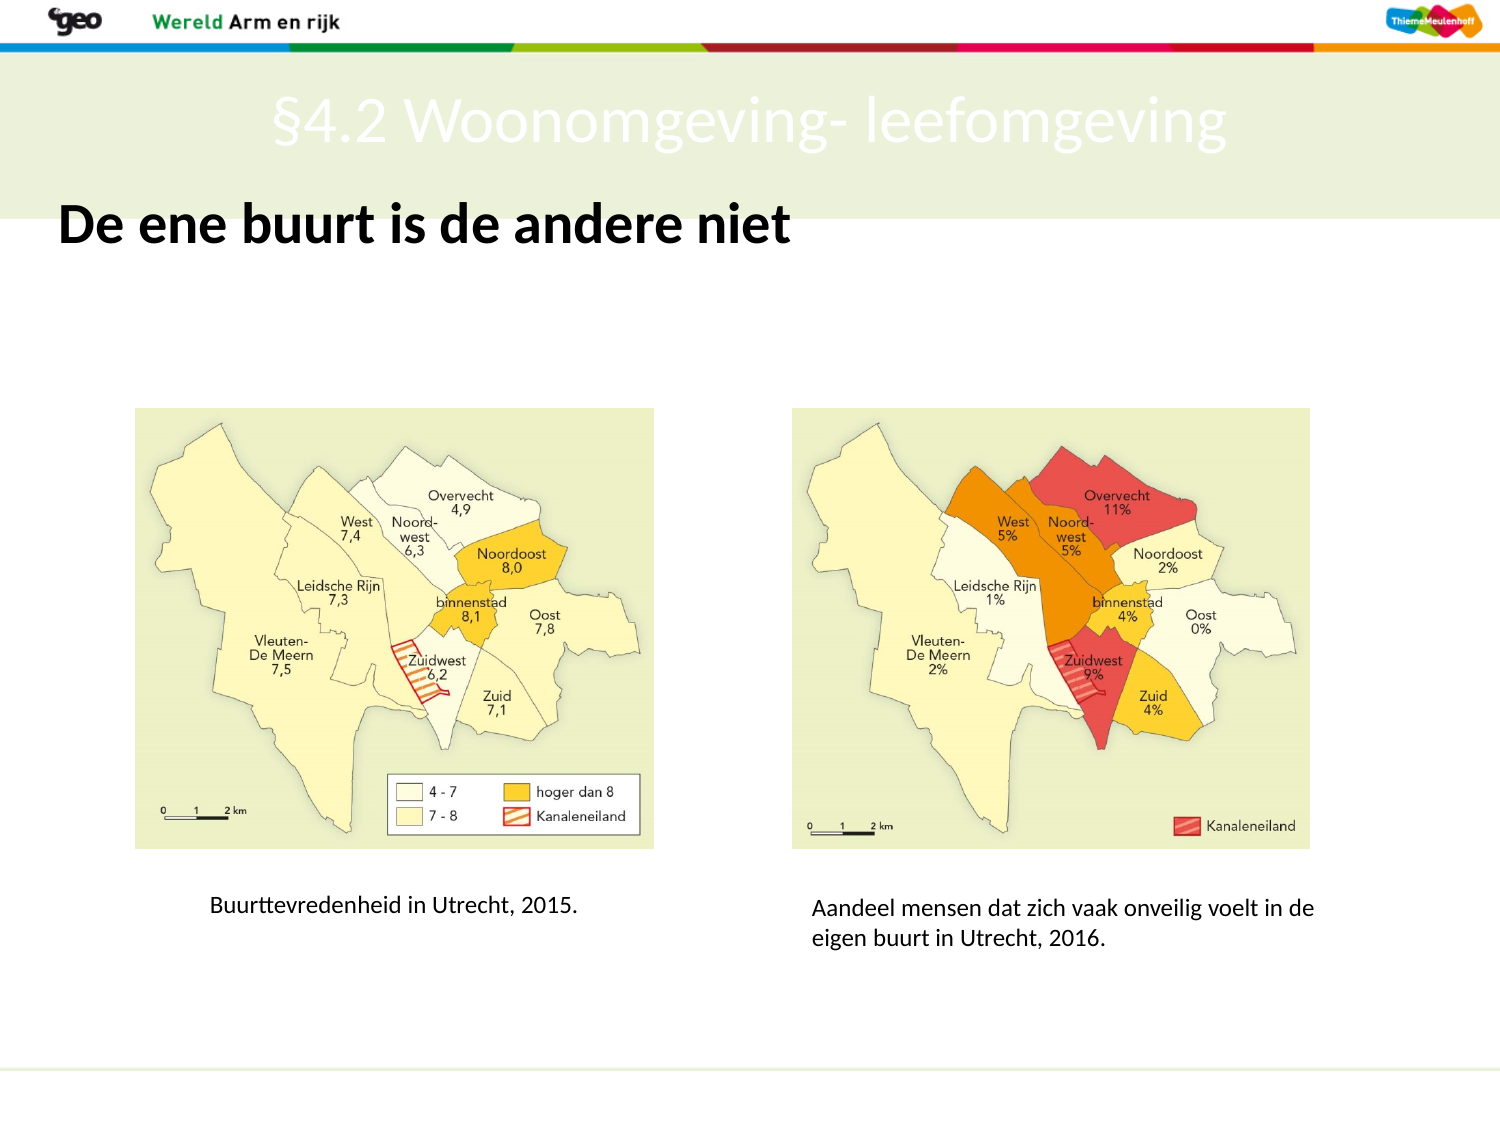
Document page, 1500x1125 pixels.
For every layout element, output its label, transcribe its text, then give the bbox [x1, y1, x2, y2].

picture [135, 408, 654, 850]
picture [0, 173, 1500, 1125]
picture [0, 0, 1500, 61]
title §4.2 Woonomgeving- leefomgeving [0, 61, 1500, 173]
text_box Buurttevredenheid in Utrecht, 2015. [195, 881, 594, 927]
list De ene buurt is de andere niet [0, 177, 1424, 1081]
picture [792, 408, 1310, 850]
text_box Aandeel mensen dat zich vaak onveilig voelt in de eigen buurt in Utrecht, 2016. [797, 883, 1376, 959]
